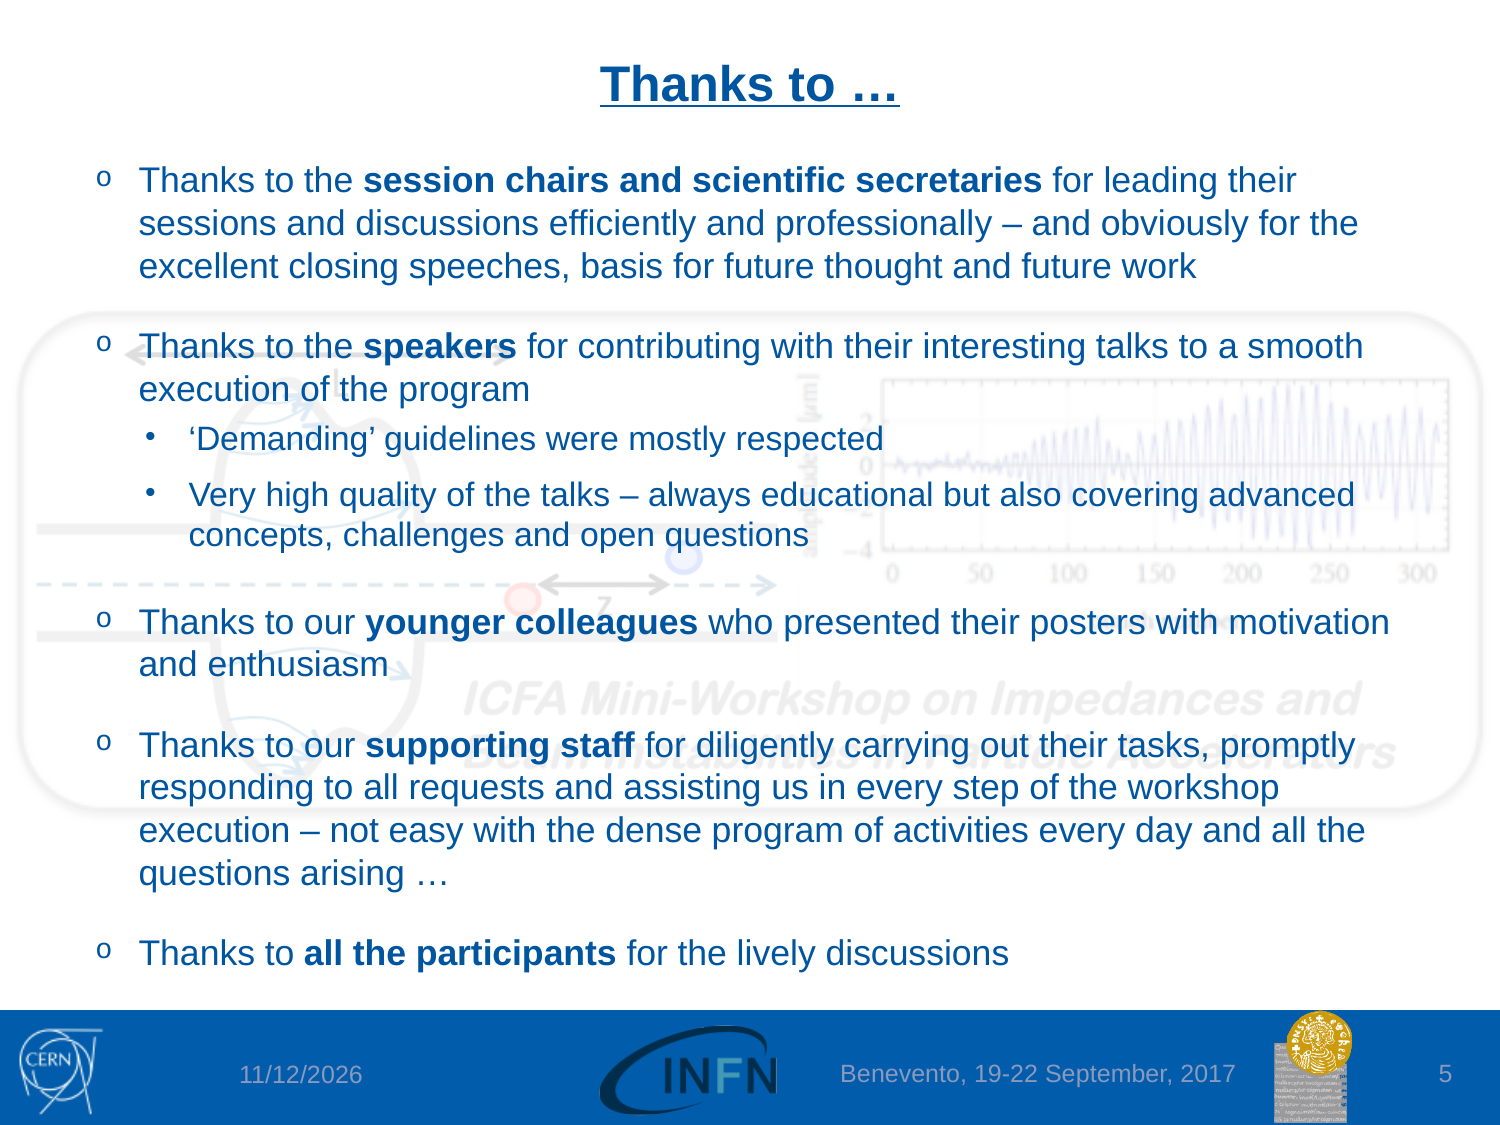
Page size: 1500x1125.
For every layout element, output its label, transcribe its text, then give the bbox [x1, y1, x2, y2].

list Thanks to the session chairs and scientific secretaries for leading their sessions and discussions efficiently and professionally – and obviously for the excellent closing speeches, basis for future thought and future work Thanks to the speakers for contributing with their interesting talks to a smooth execution of the program ‘Demanding’ guidelines were mostly respected Very high quality of the talks – always educational but also covering advanced concepts, challenges and open questions Thanks to our younger colleagues who presented their posters with motivation and enthusiasm Thanks to our supporting staff for diligently carrying out their tasks, promptly responding to all requests and assisting us in every step of the workshop execution – not easy with the dense program of activities every day and all the questions arising … Thanks to all the participants for the lively discussions [75, 149, 1425, 984]
picture [591, 1019, 792, 1125]
slide_number 5 [1385, 1042, 1468, 1103]
picture [1274, 1010, 1352, 1123]
footer Benevento, 19-22 September, 2017 [809, 1042, 1269, 1103]
title Thanks to … [75, 38, 1425, 125]
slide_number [224, 1043, 575, 1104]
